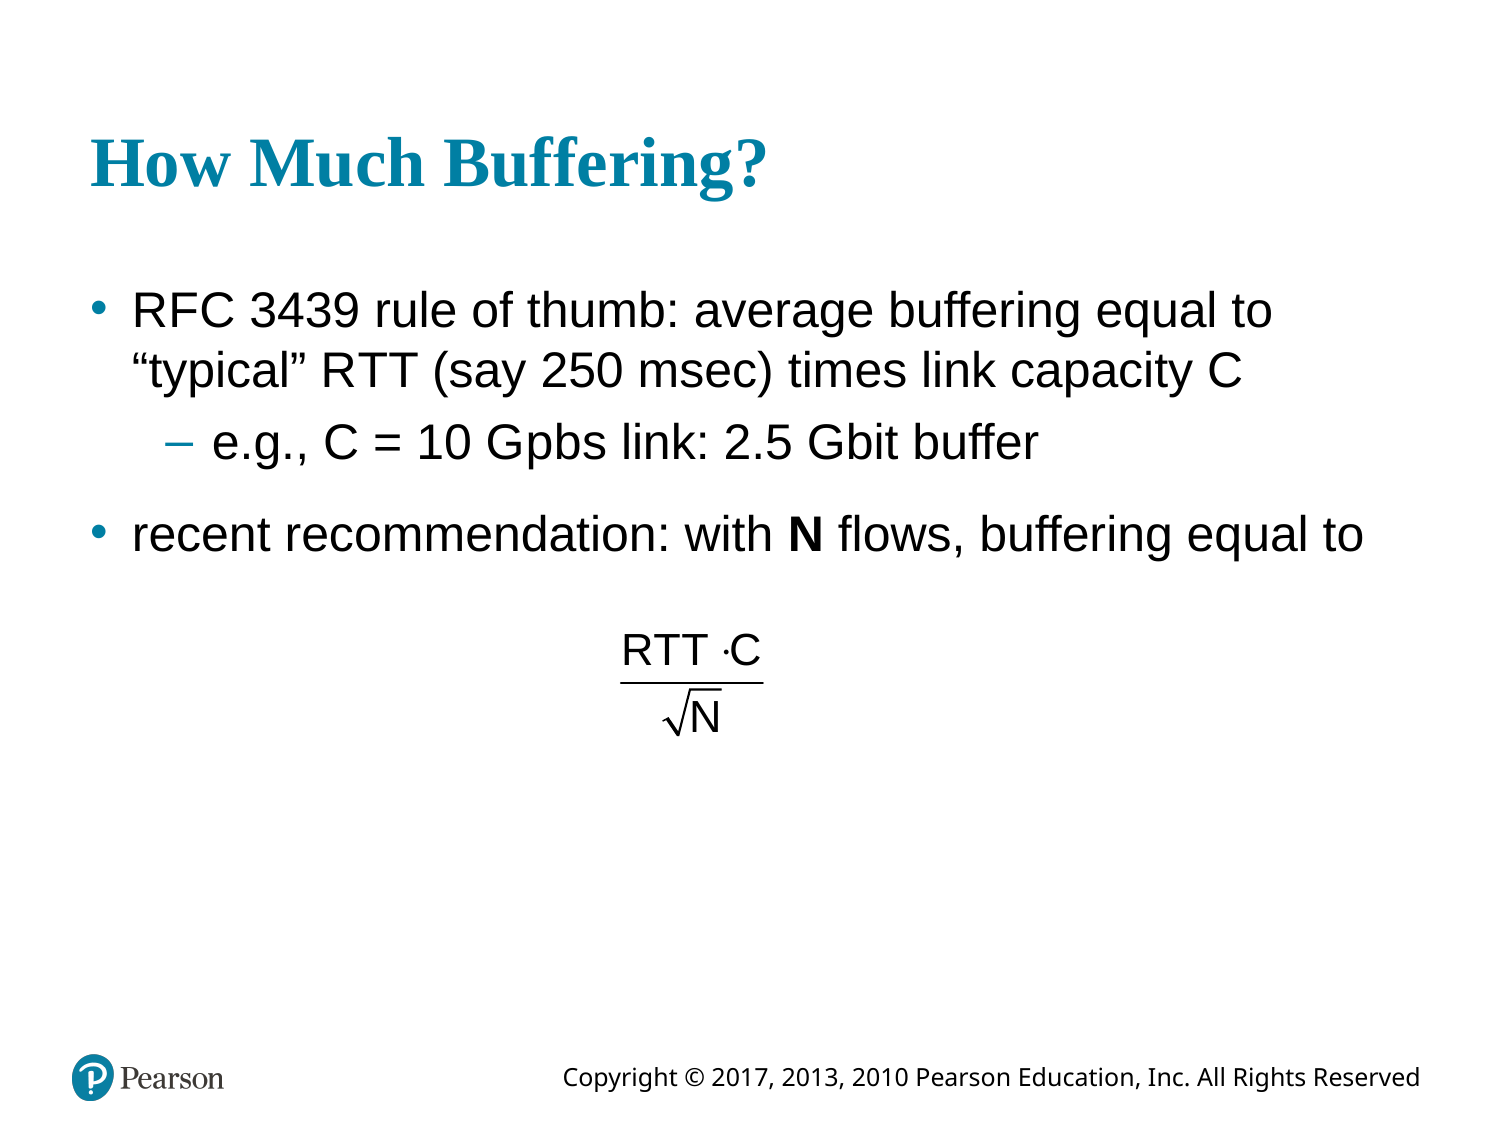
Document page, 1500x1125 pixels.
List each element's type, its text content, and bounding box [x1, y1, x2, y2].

picture [98, 1054, 224, 1101]
picture [72, 1087, 83, 1101]
picture [80, 1063, 106, 1088]
list R F C 3439 rule of thumb: average buffering equal to “typical” R T T (say 250 msec) times link capacity C e.g., C = 10 G p b s link: 2.5 Gbit buffer recent recommendation: with N flows, buffering equal to [75, 262, 1425, 560]
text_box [613, 622, 772, 747]
picture [72, 1054, 88, 1070]
title How Much Buffering? [75, 35, 1425, 216]
